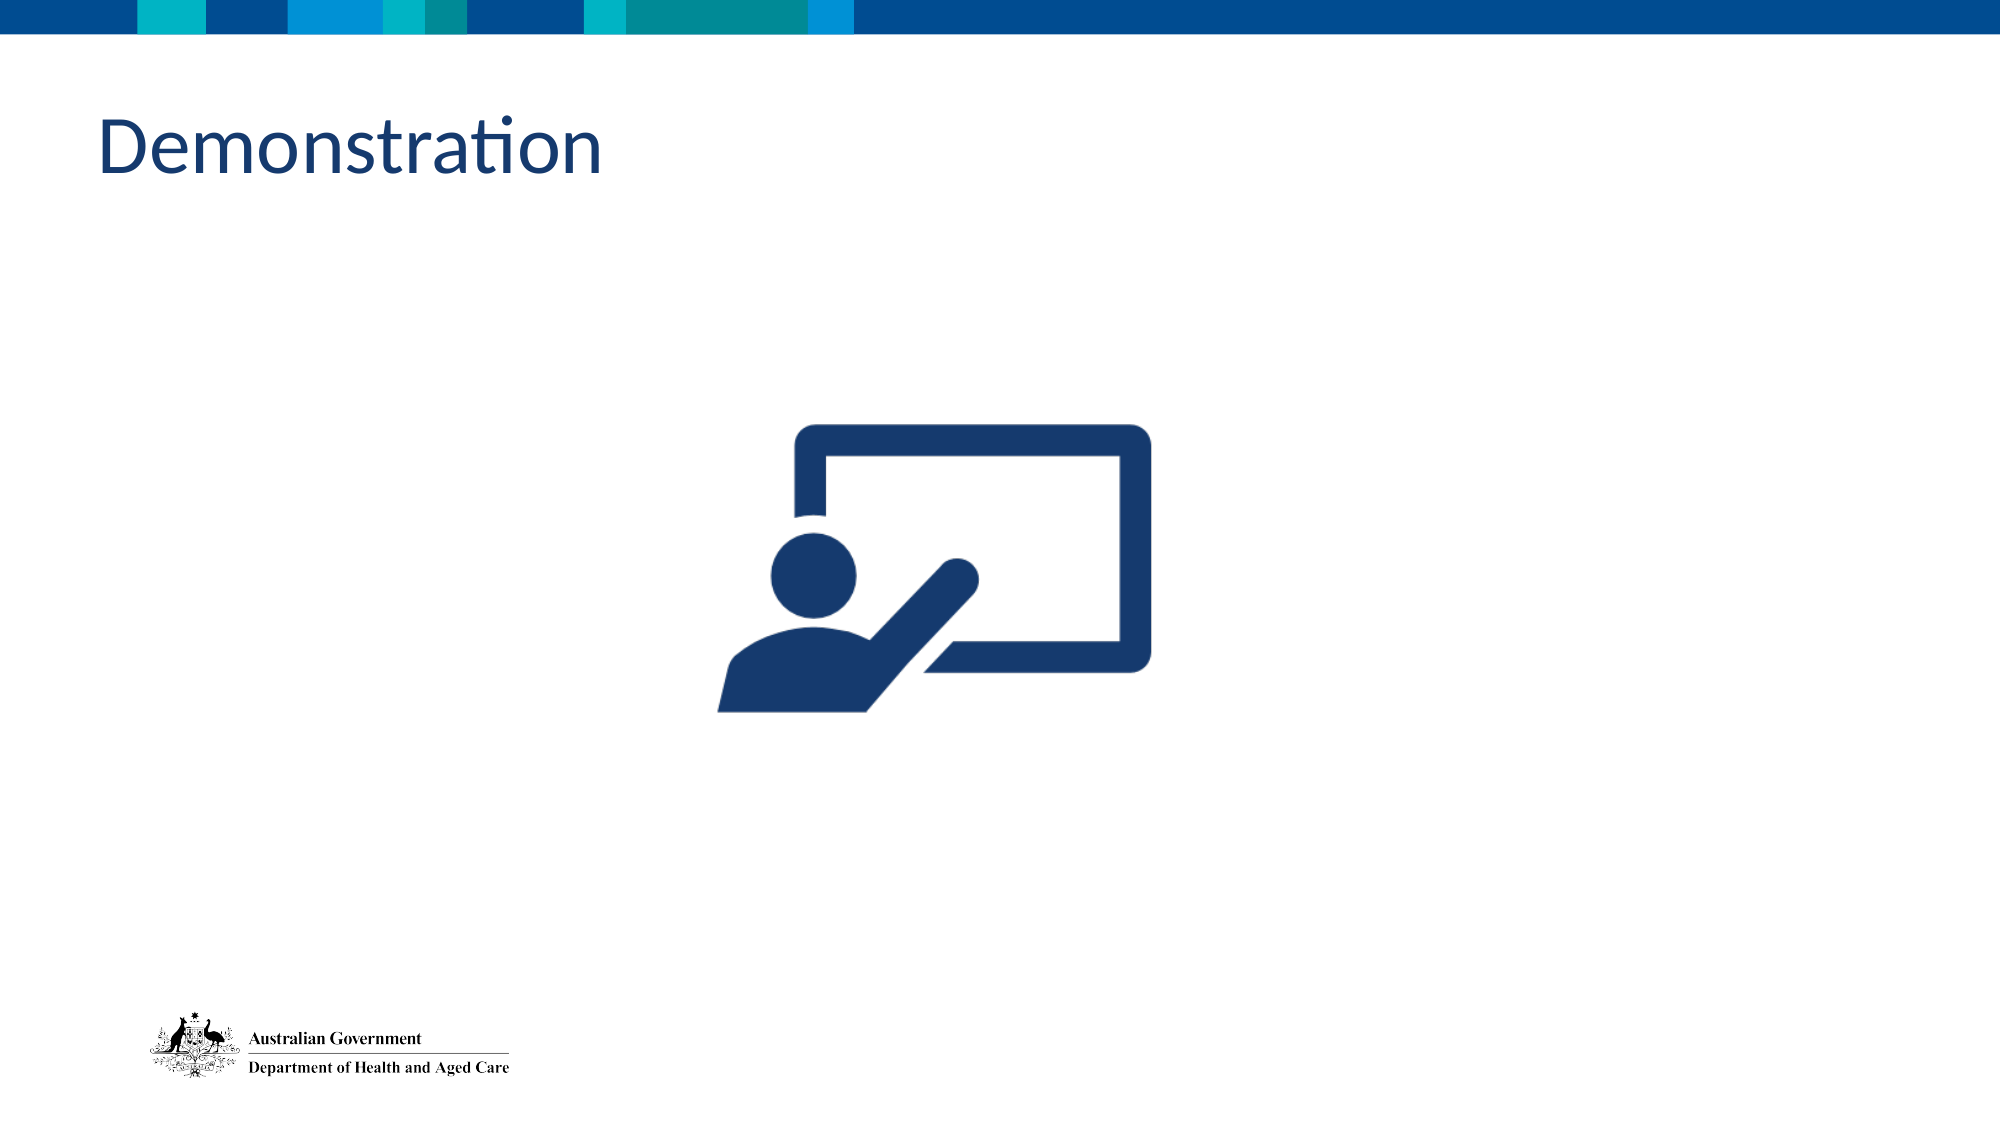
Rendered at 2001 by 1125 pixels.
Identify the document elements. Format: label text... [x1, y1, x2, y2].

picture [698, 332, 1171, 805]
picture [150, 1011, 509, 1078]
text_box Demonstration [83, 78, 1968, 215]
